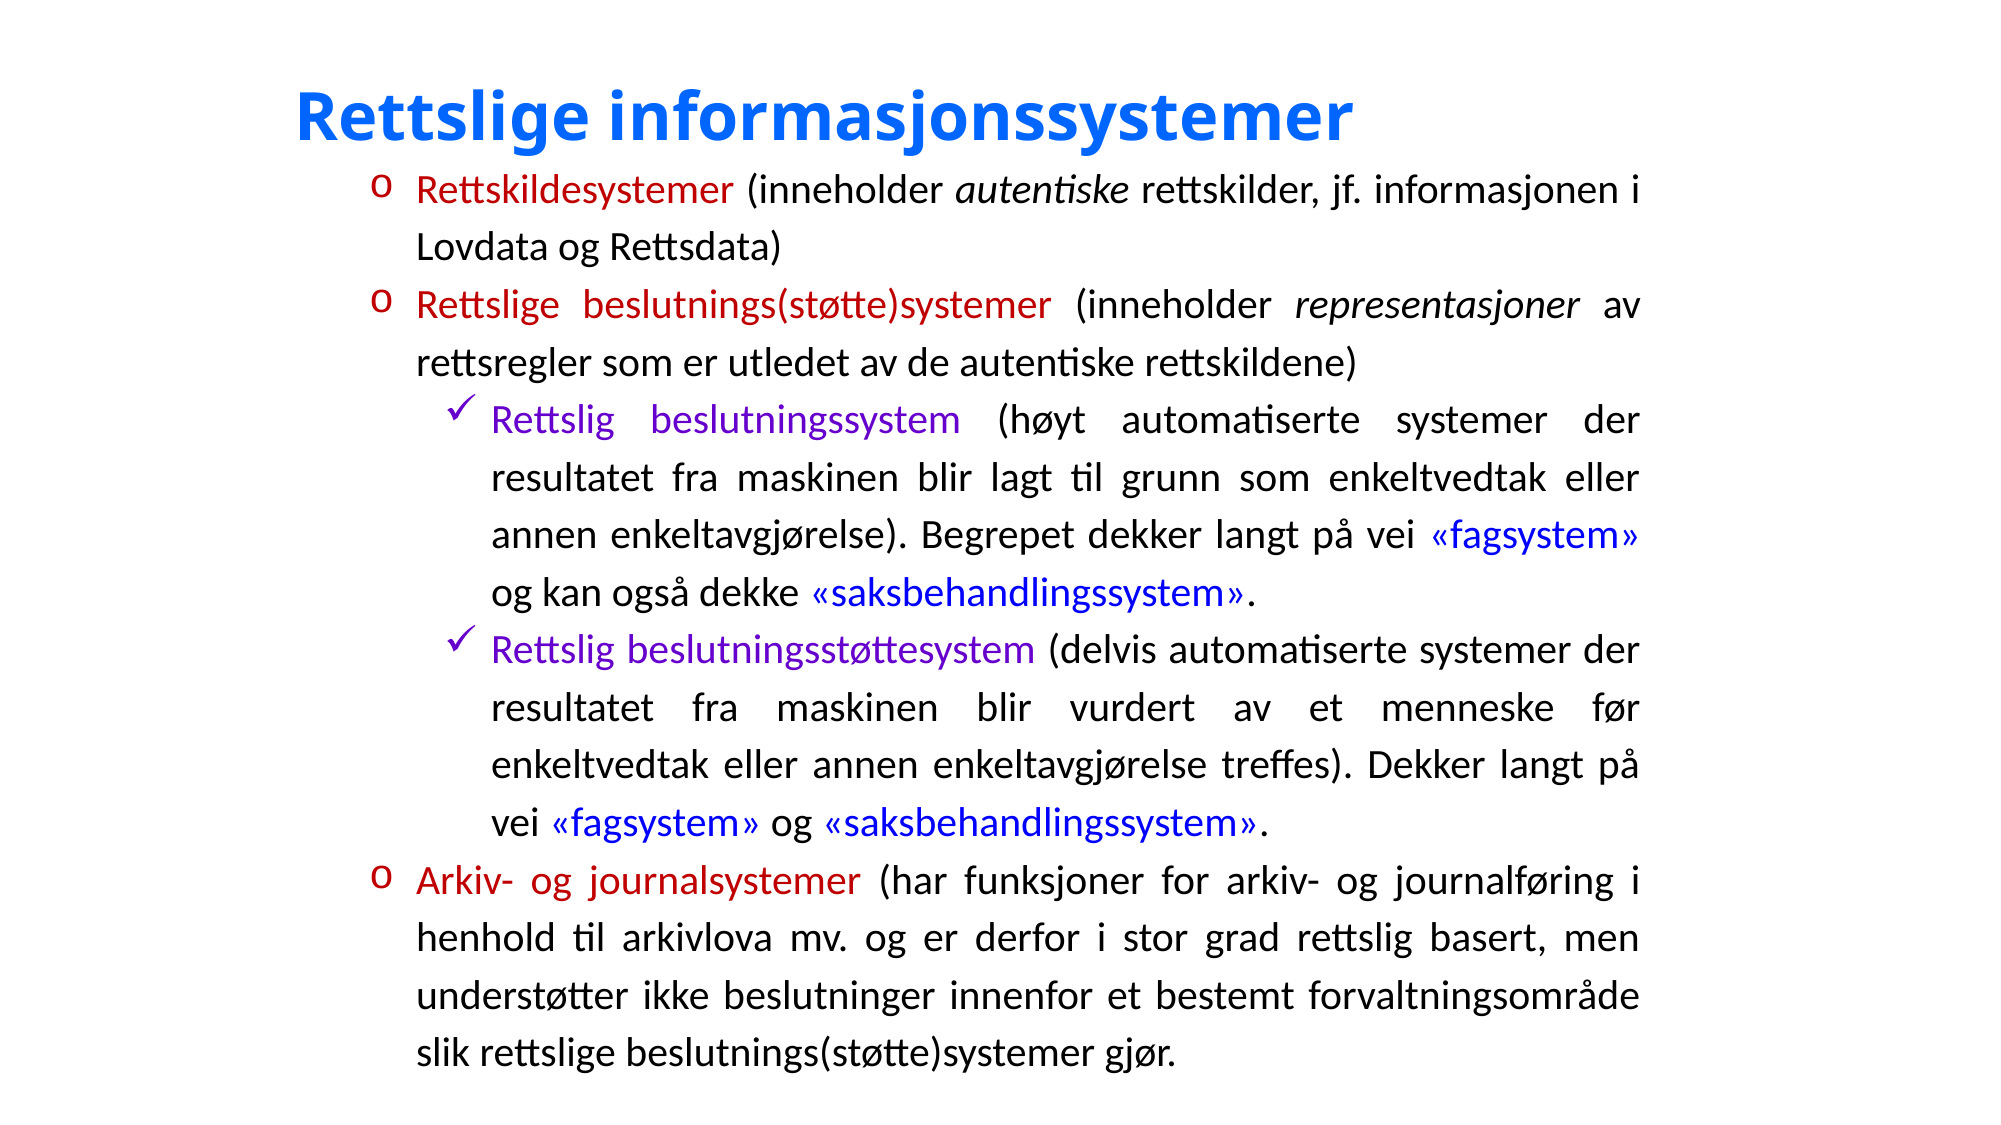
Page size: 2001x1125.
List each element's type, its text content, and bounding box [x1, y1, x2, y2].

text_box Rettslige informasjonssystemer Rettskildesystemer (inneholder autentiske rettskilder, jf. informasjonen i Lovdata og Rettsdata) Rettslige beslutnings(støtte)systemer (inneholder representasjoner av rettsregler som er utledet av de autentiske rettskildene) Rettslig beslutningssystem (høyt automatiserte systemer der resultatet fra maskinen blir lagt til grunn som enkeltvedtak eller annen enkeltavgjørelse). Begrepet dekker langt på vei «fagsystem» og kan også dekke «saksbehandlingssystem». Rettslig beslutningsstøttesystem (delvis automatiserte systemer der resultatet fra maskinen blir vurdert av et menneske før enkeltvedtak eller annen enkeltavgjørelse treffes). Dekker langt på vei «fagsystem» og «saksbehandlingssystem». Arkiv- og journalsystemer (har funksjoner for arkiv- og journalføring i henhold til arkivlova mv. og er derfor i stor grad rettslig basert, men understøtter ikke beslutninger innenfor et bestemt forvaltningsområde slik rettslige beslutnings(støtte)systemer gjør. [279, 54, 1686, 1089]
